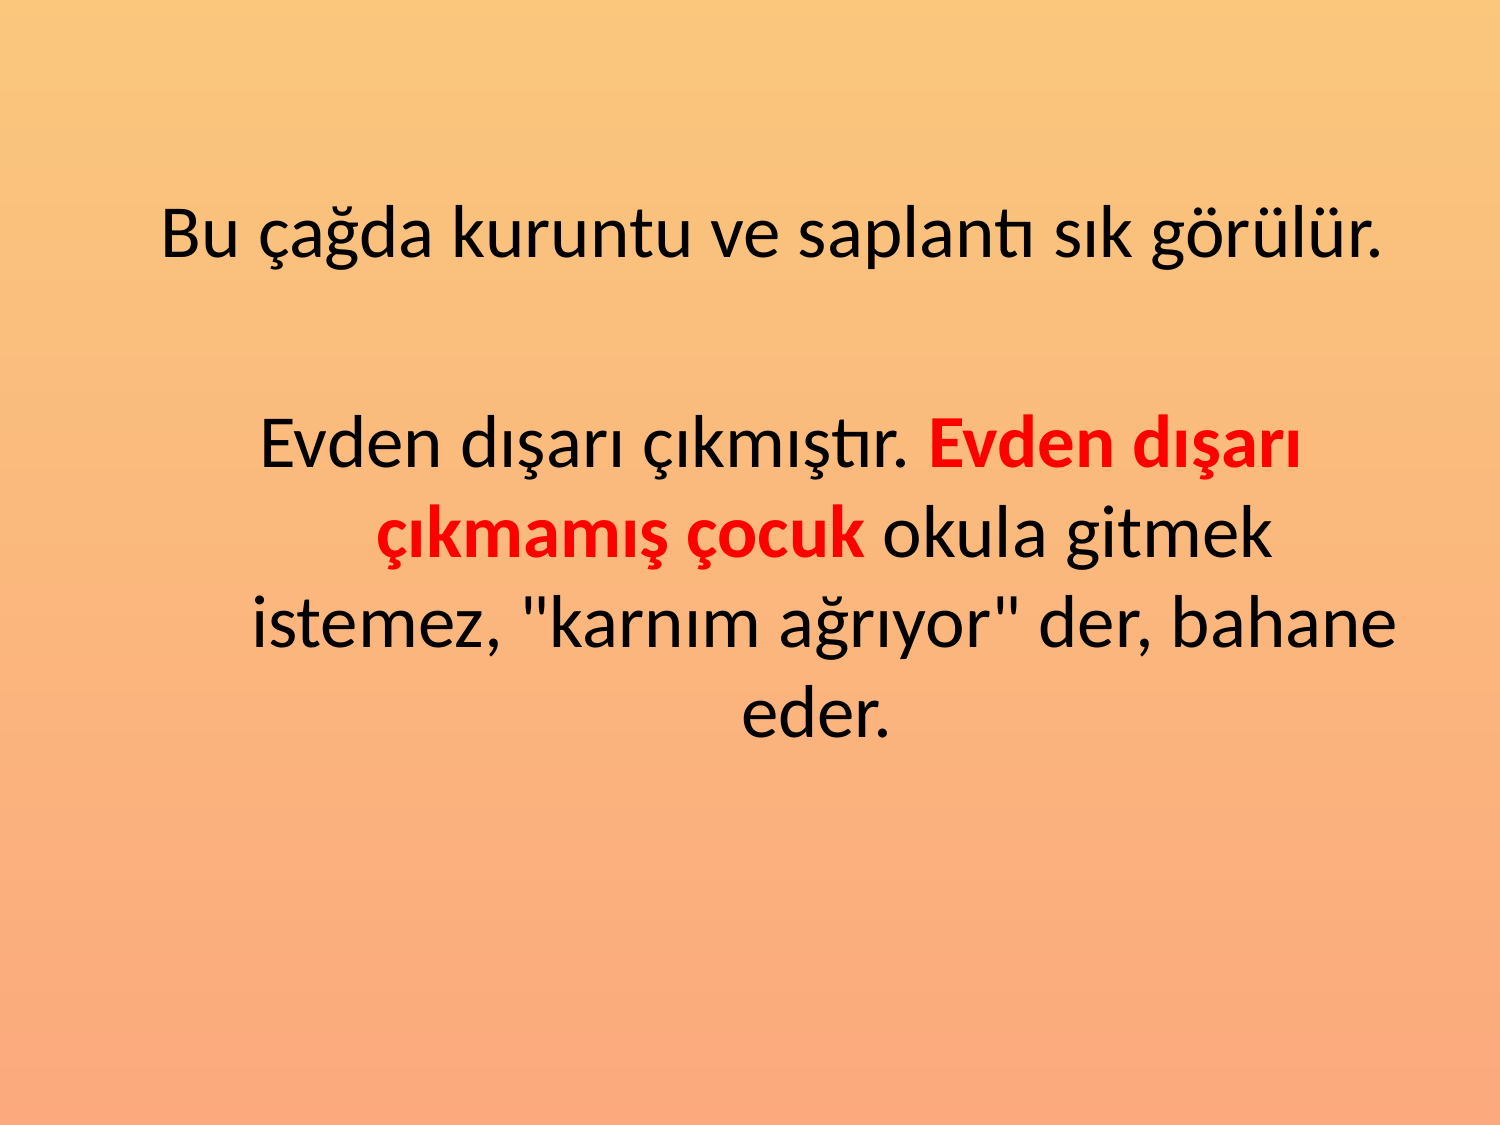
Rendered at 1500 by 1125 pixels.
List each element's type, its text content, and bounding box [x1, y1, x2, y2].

text_box Bu çağda kuruntu ve saplantı sık görülür. Evden dışarı çıkmıştır. Evden dışarı çıkmamış çocuk okula gitmek istemez, "karnım ağrıyor" der, bahane eder. [70, 174, 1418, 879]
